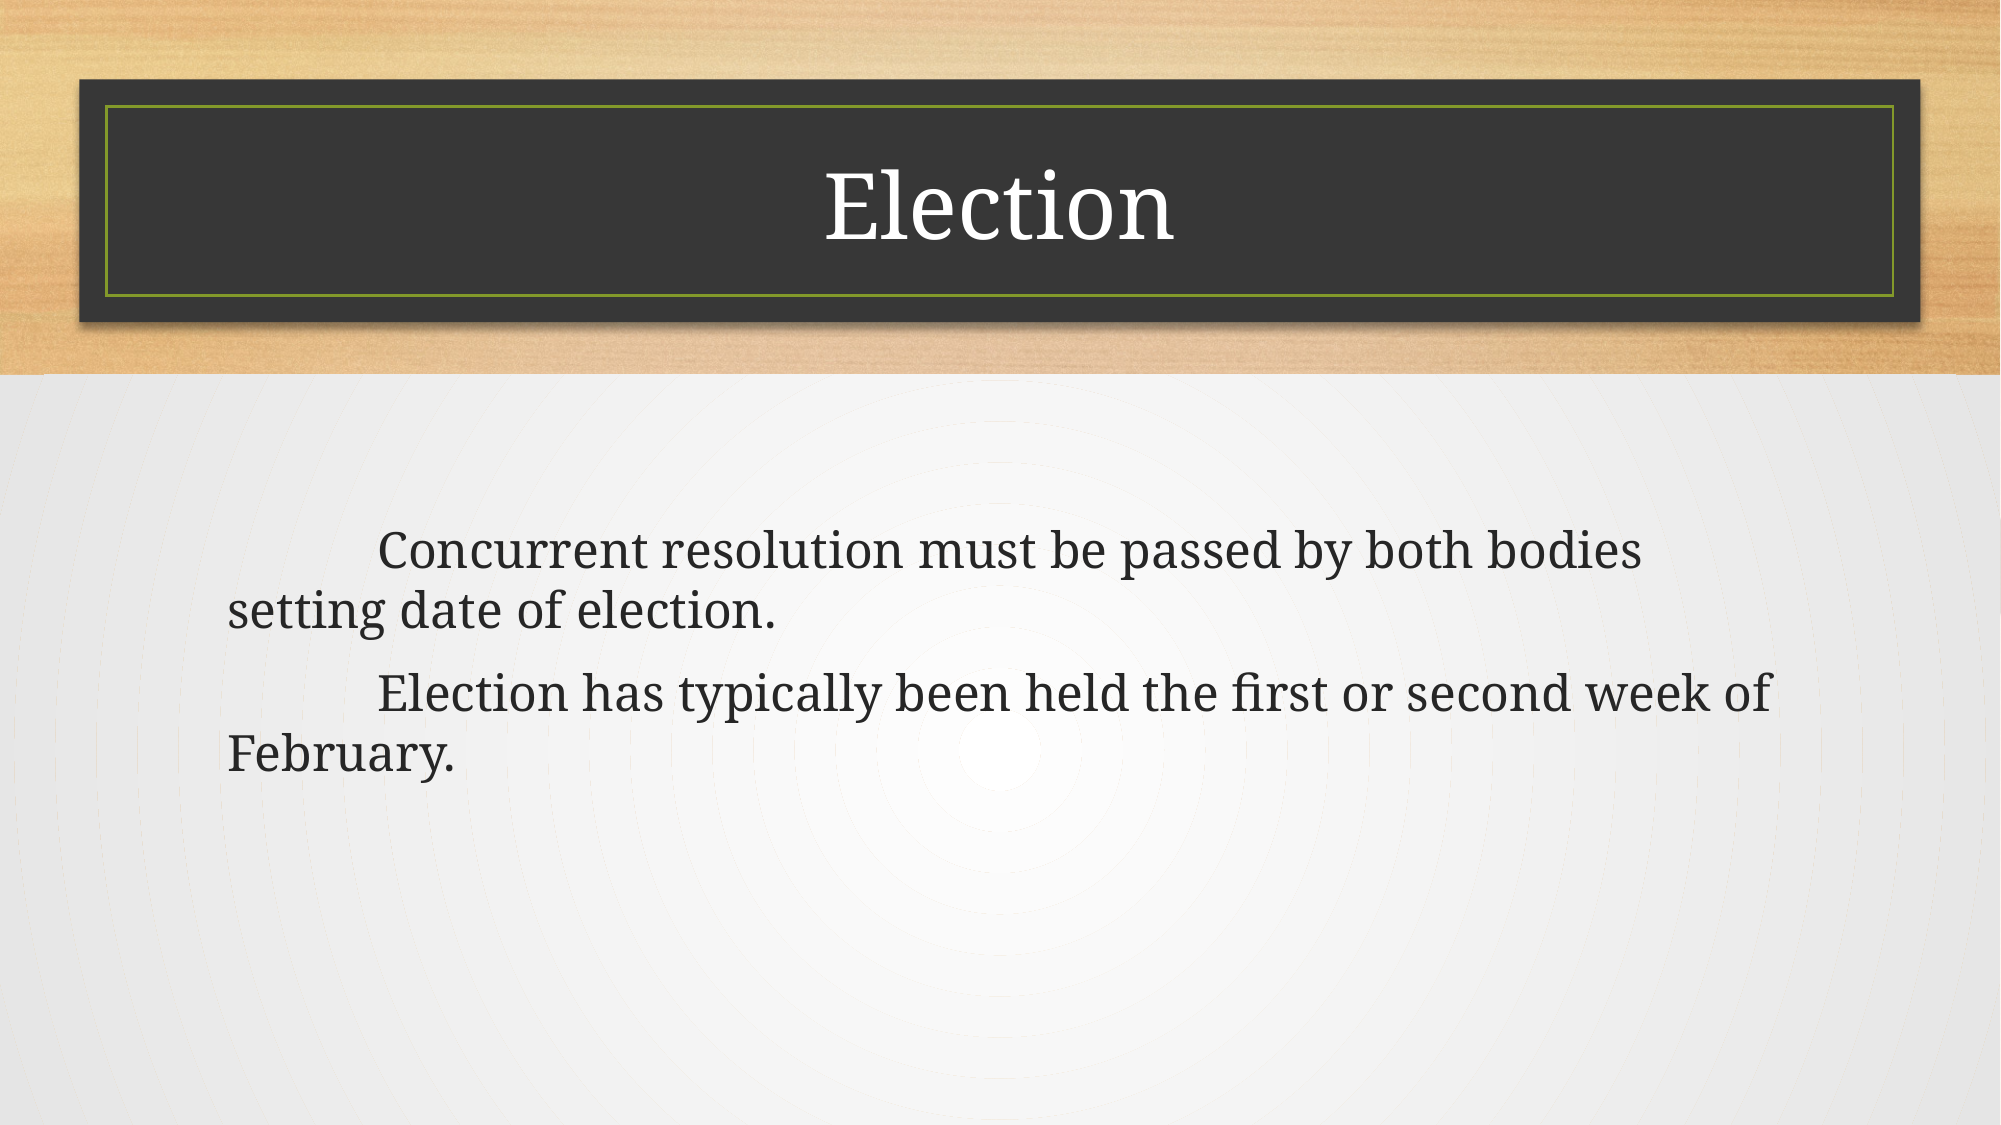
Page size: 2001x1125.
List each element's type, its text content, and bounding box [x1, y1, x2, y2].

text_box [0, 374, 2000, 1125]
text_box [106, 106, 1894, 296]
text_box [78, 78, 1922, 323]
list Concurrent resolution must be passed by both bodies setting date of election. Election has typically been held the first or second week of February. [212, 428, 1788, 964]
text_box [0, 0, 2000, 374]
